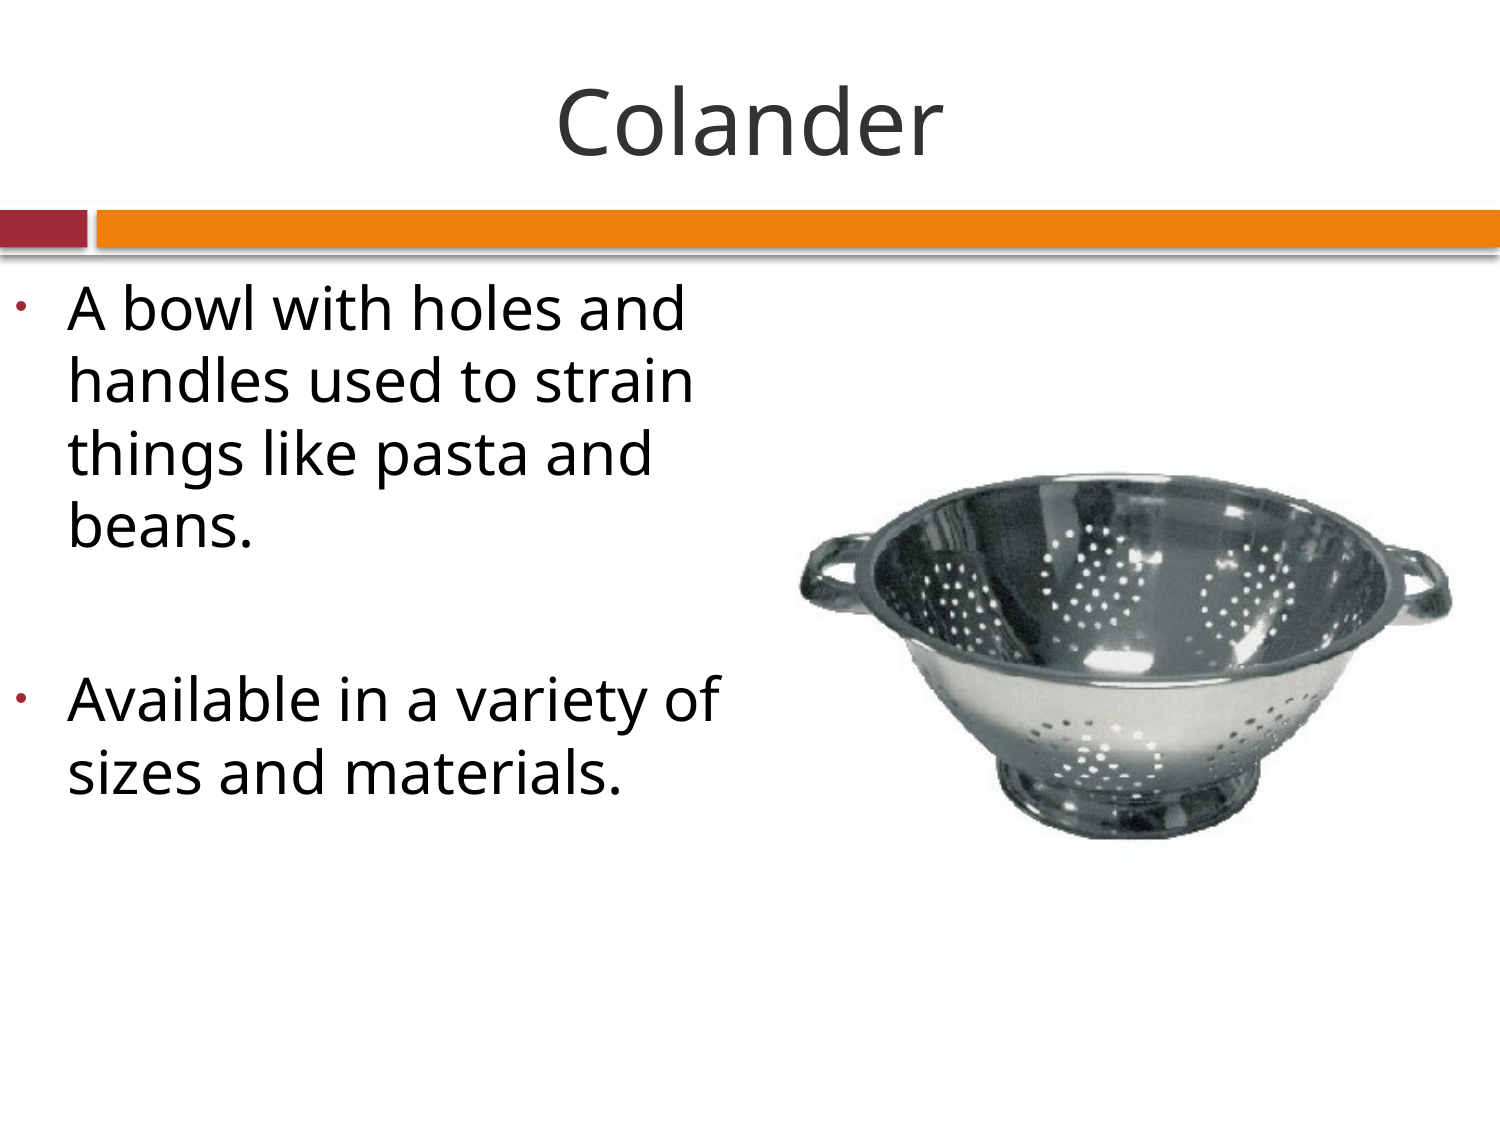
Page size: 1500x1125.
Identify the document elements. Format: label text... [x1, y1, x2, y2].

list A bowl with holes and handles used to strain things like pasta and beans. Available in a variety of sizes and materials. [0, 262, 763, 1125]
picture [770, 399, 1500, 902]
title Colander [0, 37, 1500, 200]
